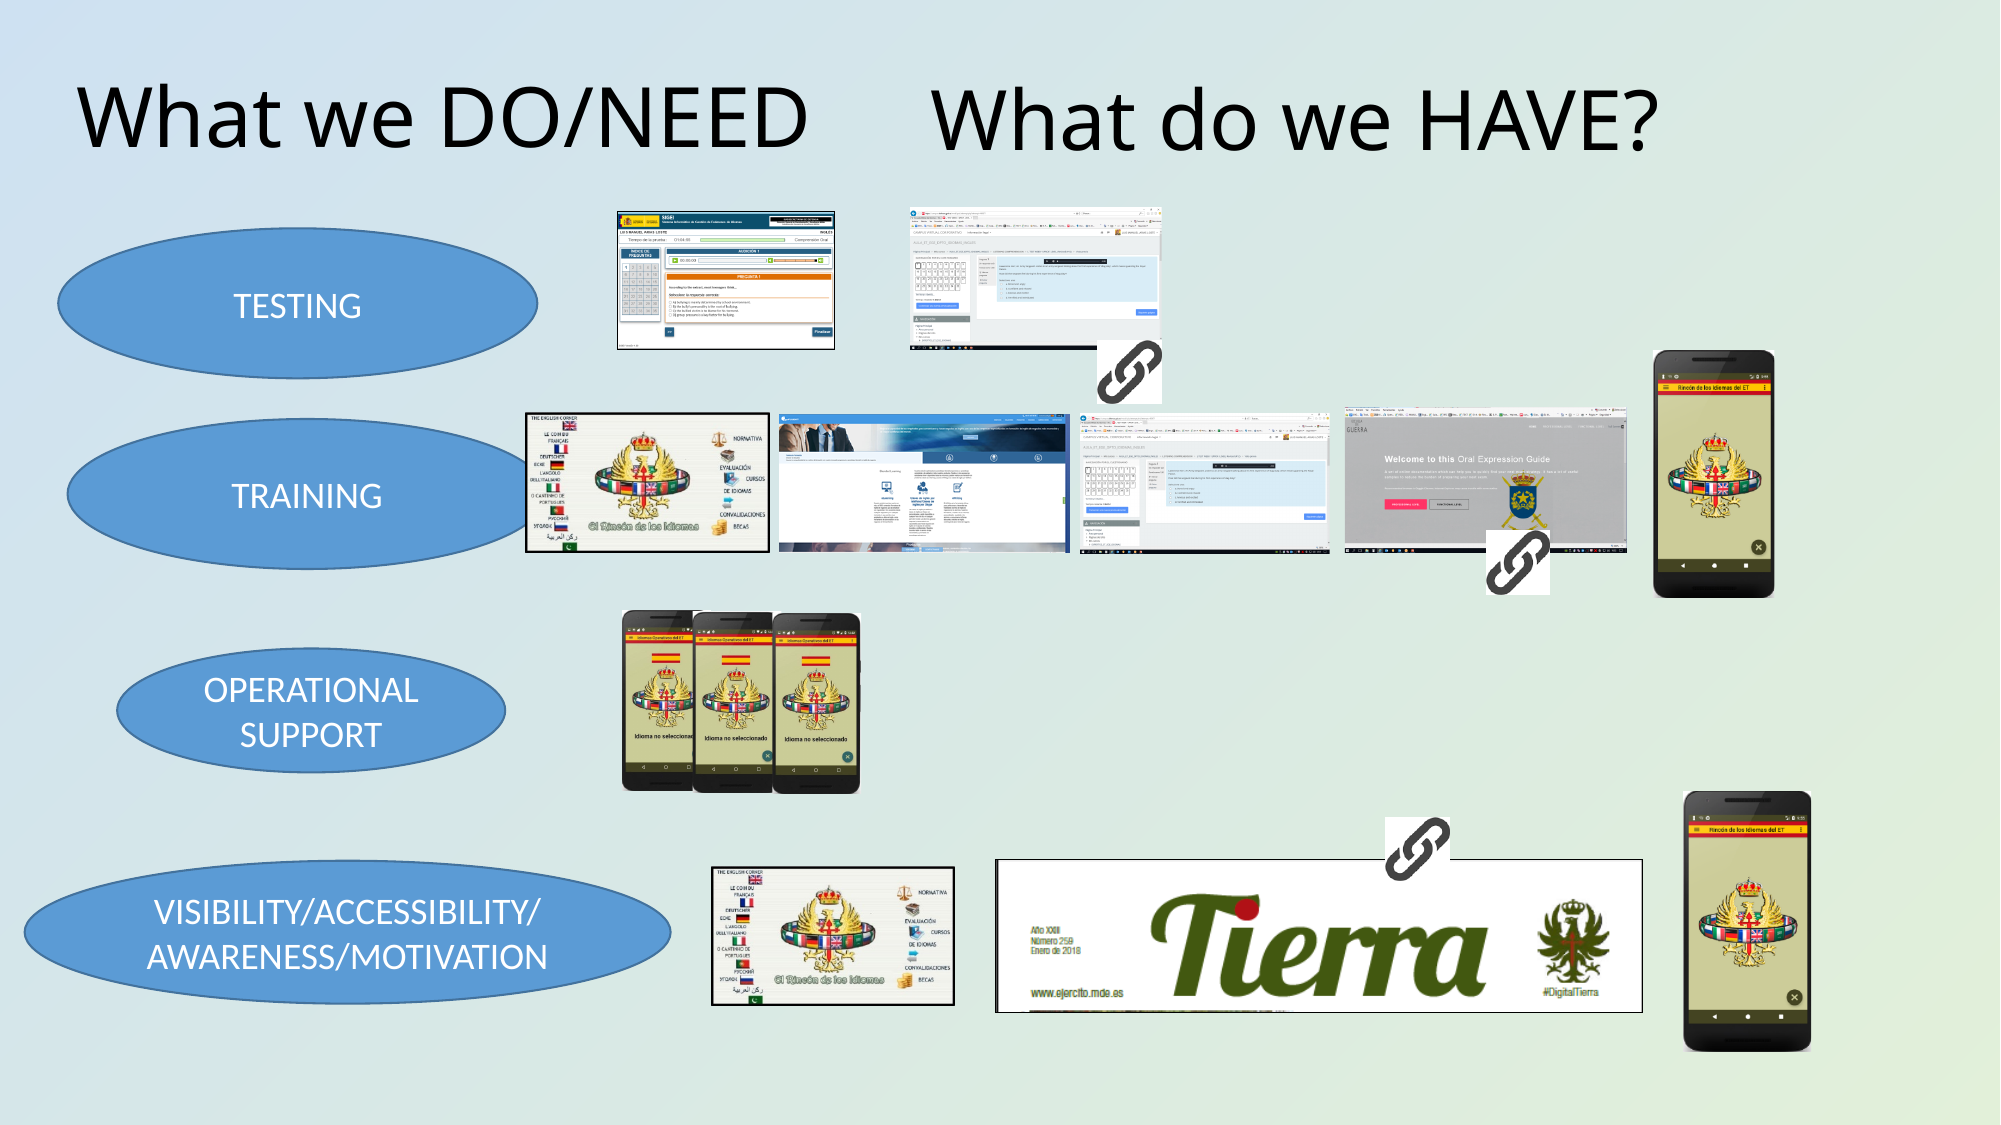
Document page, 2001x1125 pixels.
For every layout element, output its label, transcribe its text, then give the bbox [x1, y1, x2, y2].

picture [525, 412, 770, 553]
picture [995, 817, 1643, 1013]
picture [616, 211, 835, 350]
picture [1079, 412, 1330, 554]
text_box OPERATIONAL SUPPORT [116, 647, 507, 774]
text_box What do we HAVE? [916, 59, 1788, 175]
picture [1683, 791, 1812, 1052]
text_box VISIBILITY/ACCESSIBILITY/ AWARENESS/MOTIVATION [23, 859, 672, 1005]
text_box What we DO/NEED [61, 56, 939, 172]
picture [779, 414, 1070, 553]
picture [622, 610, 862, 794]
picture [909, 207, 1162, 405]
picture [1652, 350, 1775, 598]
picture [1344, 407, 1627, 595]
text_box TESTING [57, 227, 539, 380]
text_box TRAINING [66, 417, 525, 571]
picture [710, 866, 955, 1006]
